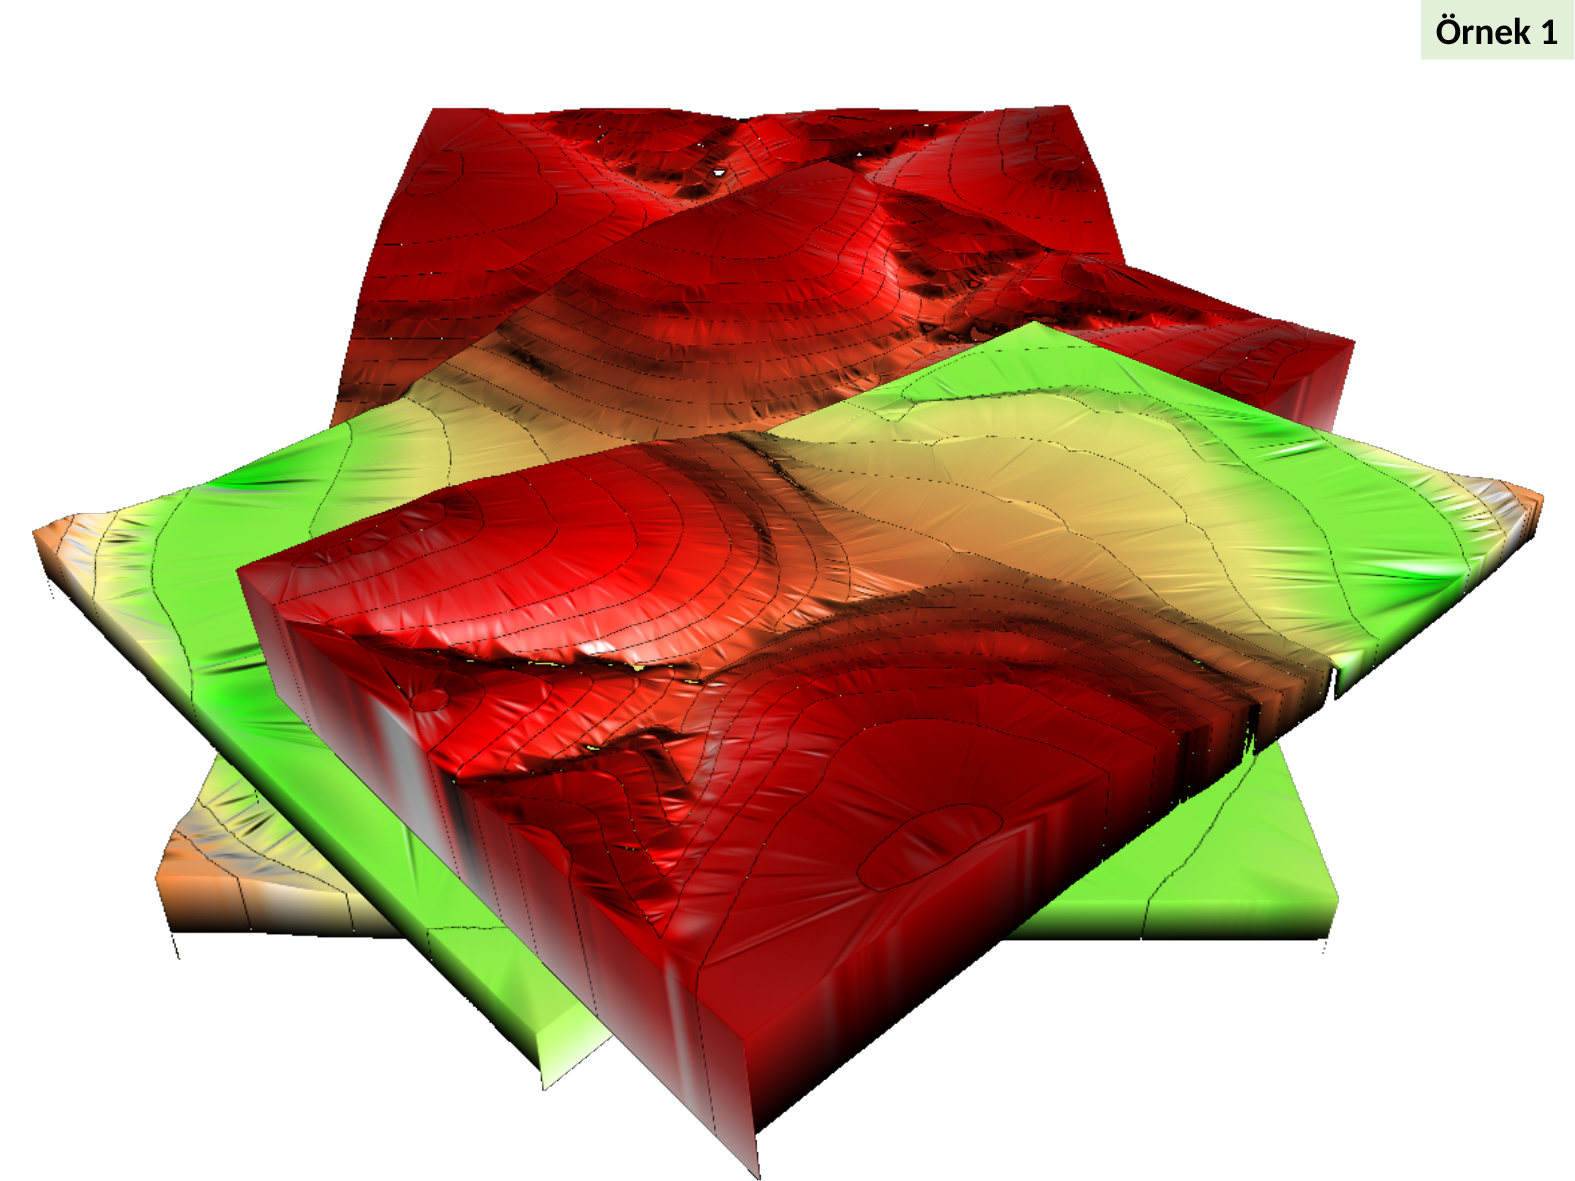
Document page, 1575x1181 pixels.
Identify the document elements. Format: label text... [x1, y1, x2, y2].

picture [11, 47, 1575, 1181]
text_box Örnek 1 [1421, 0, 1574, 60]
